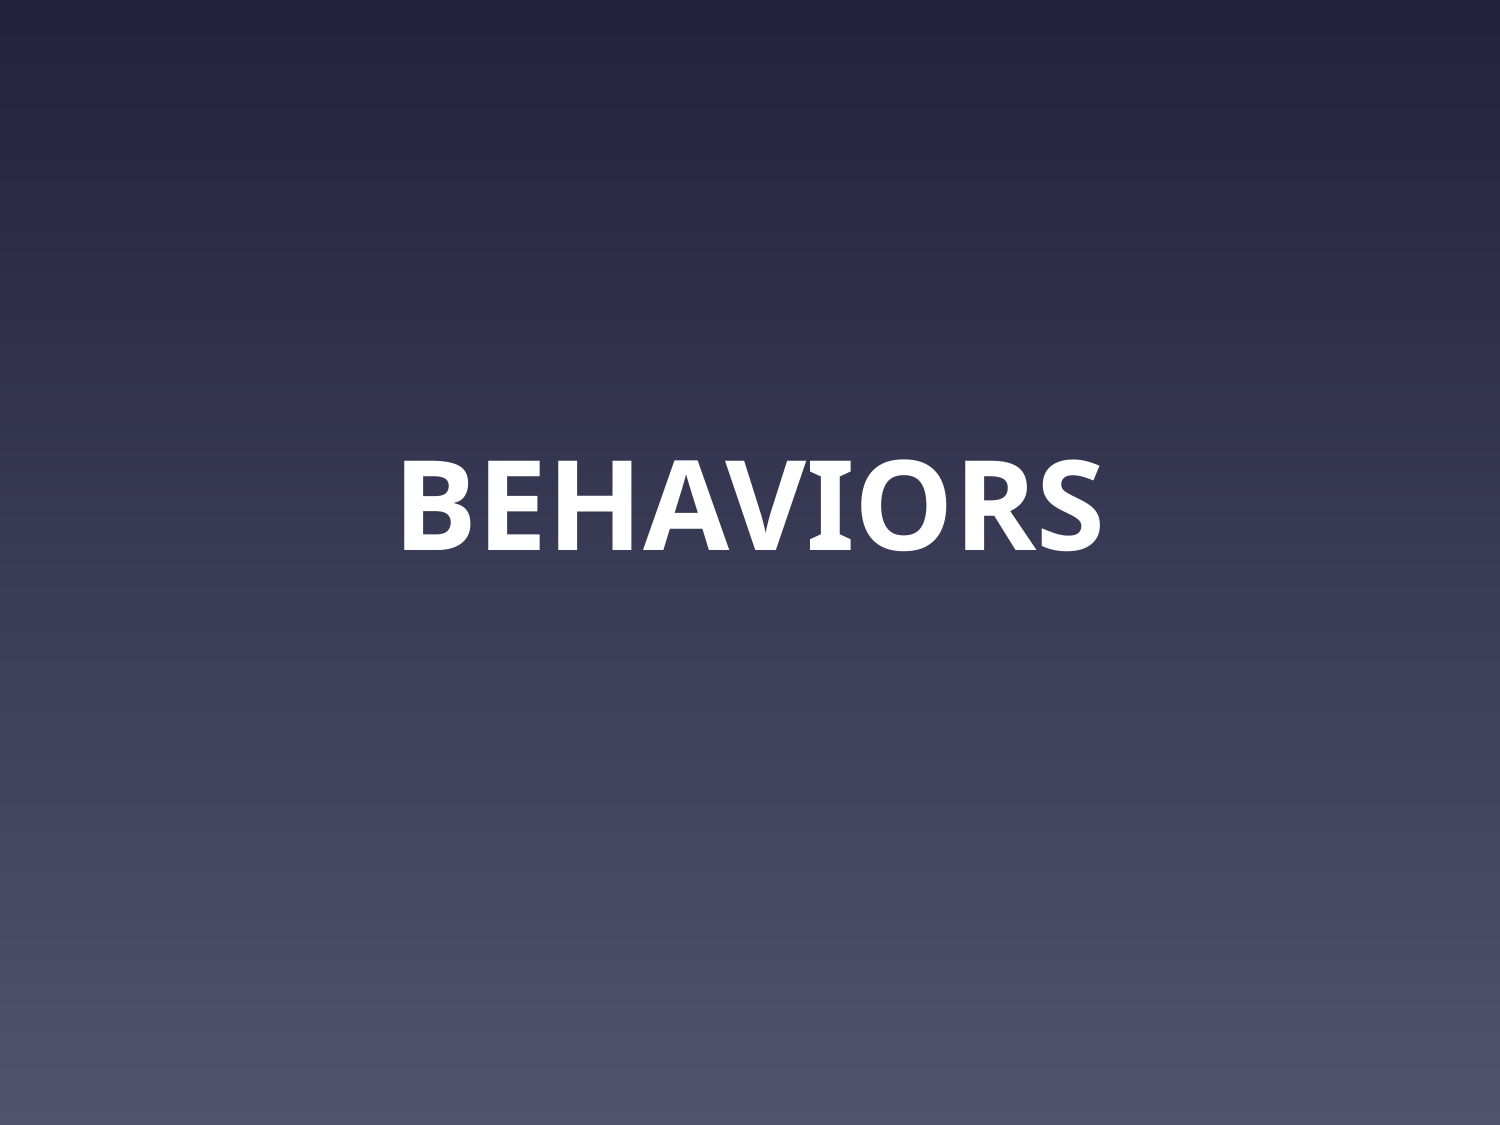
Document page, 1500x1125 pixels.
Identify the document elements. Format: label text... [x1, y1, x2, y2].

title BEHAVIORS [112, 349, 1388, 591]
